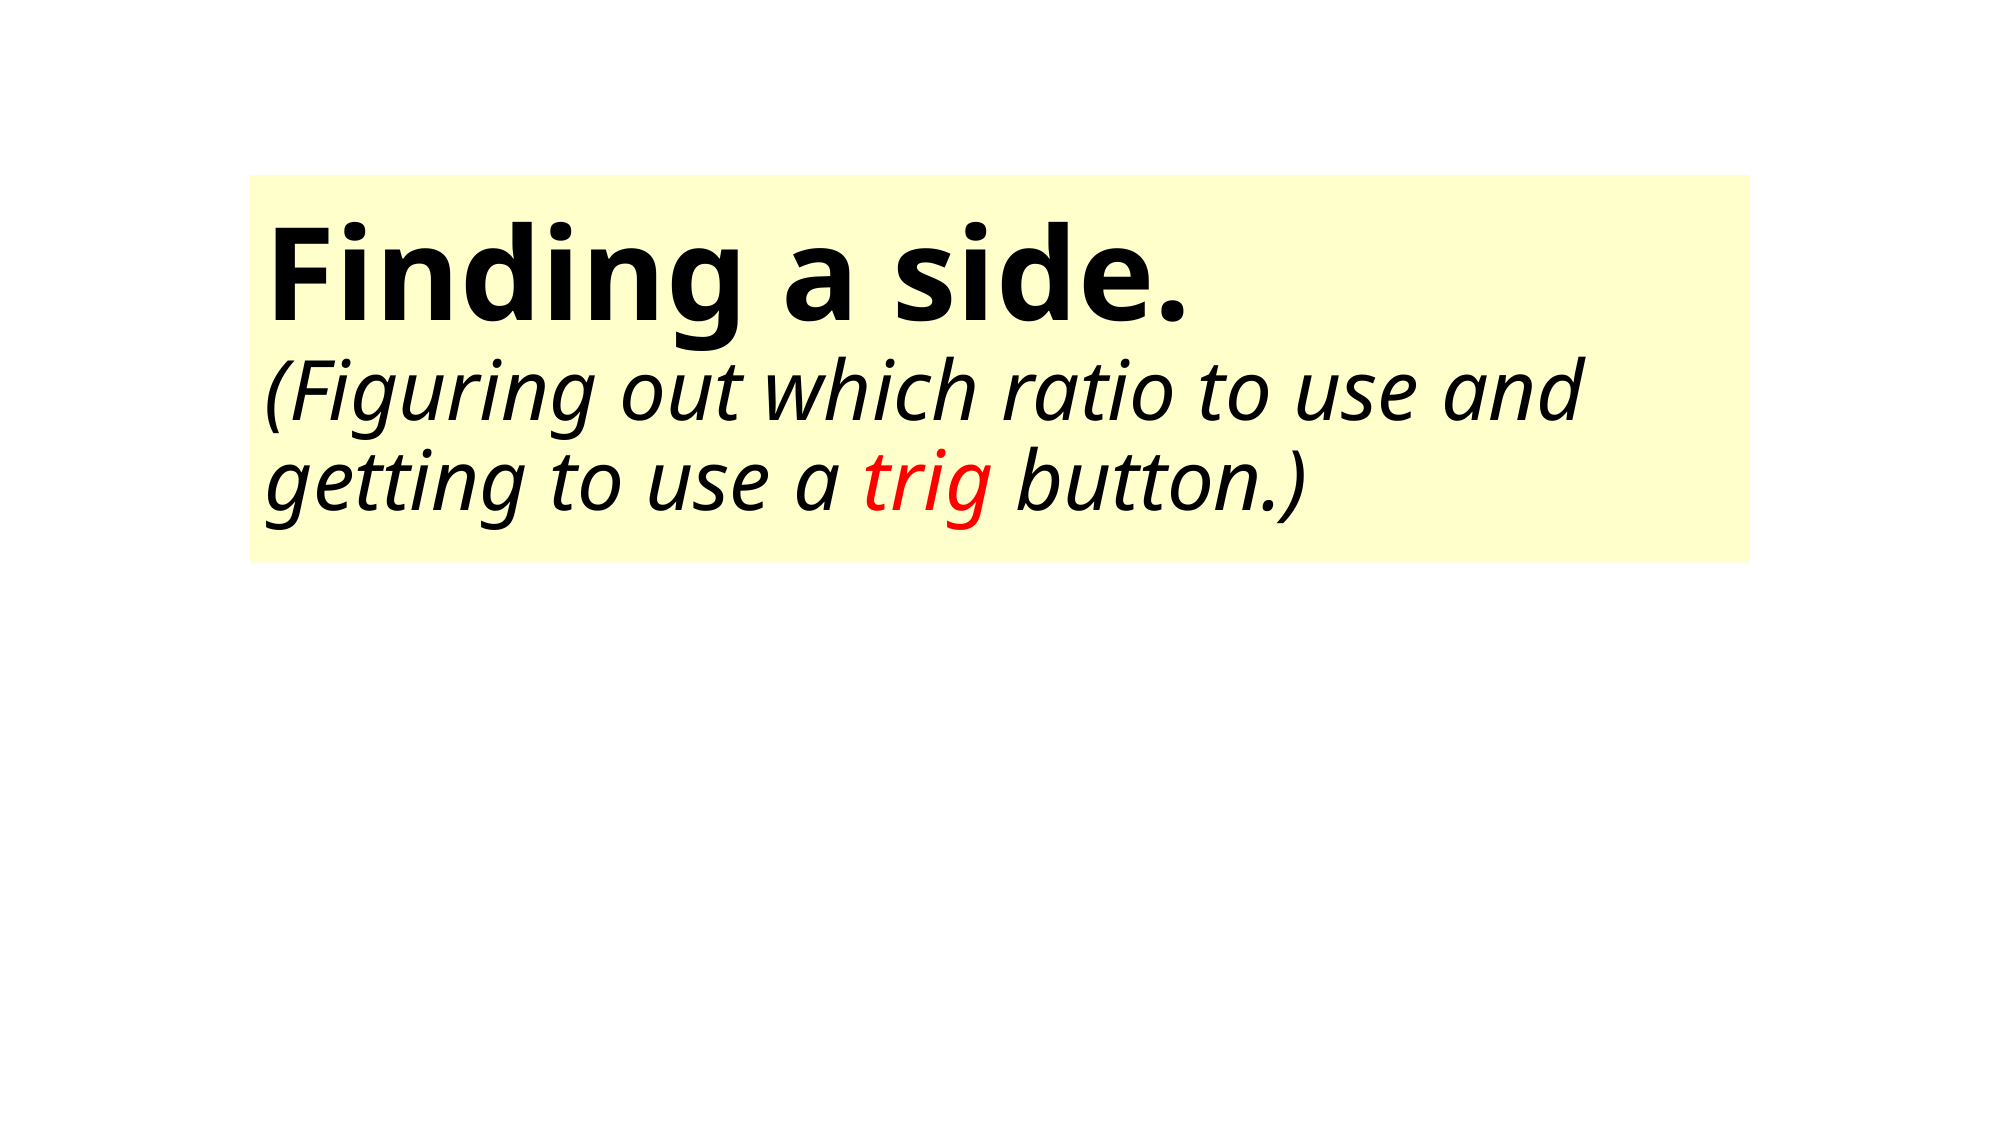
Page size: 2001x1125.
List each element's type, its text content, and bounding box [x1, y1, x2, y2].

title Finding a side. (Figuring out which ratio to use and getting to use a trig button.) [249, 174, 1750, 563]
